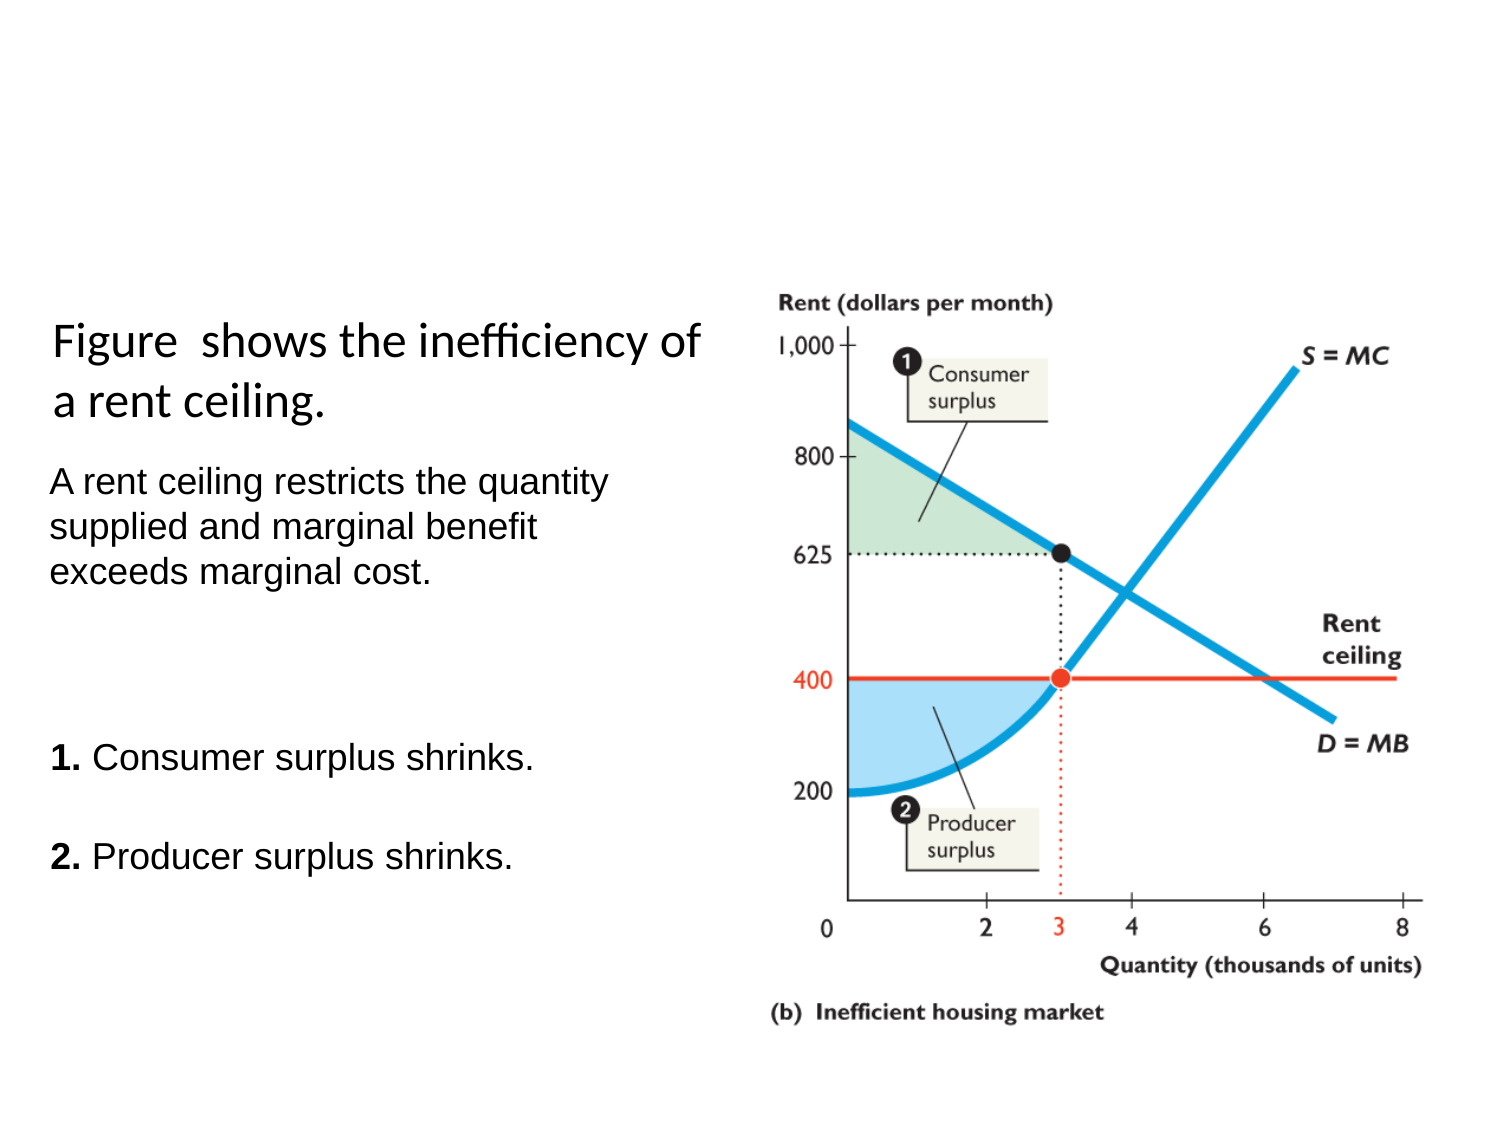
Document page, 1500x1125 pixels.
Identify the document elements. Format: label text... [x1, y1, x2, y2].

text_box 2. Producer surplus shrinks. [24, 824, 700, 913]
text_box 1. Consumer surplus shrinks. [24, 725, 725, 850]
text_box A rent ceiling restricts the quantity supplied and marginal benefit exceeds marginal cost. [24, 450, 700, 713]
list Figure shows the inefficiency of a rent ceiling. [37, 299, 725, 438]
picture [737, 274, 1477, 1048]
